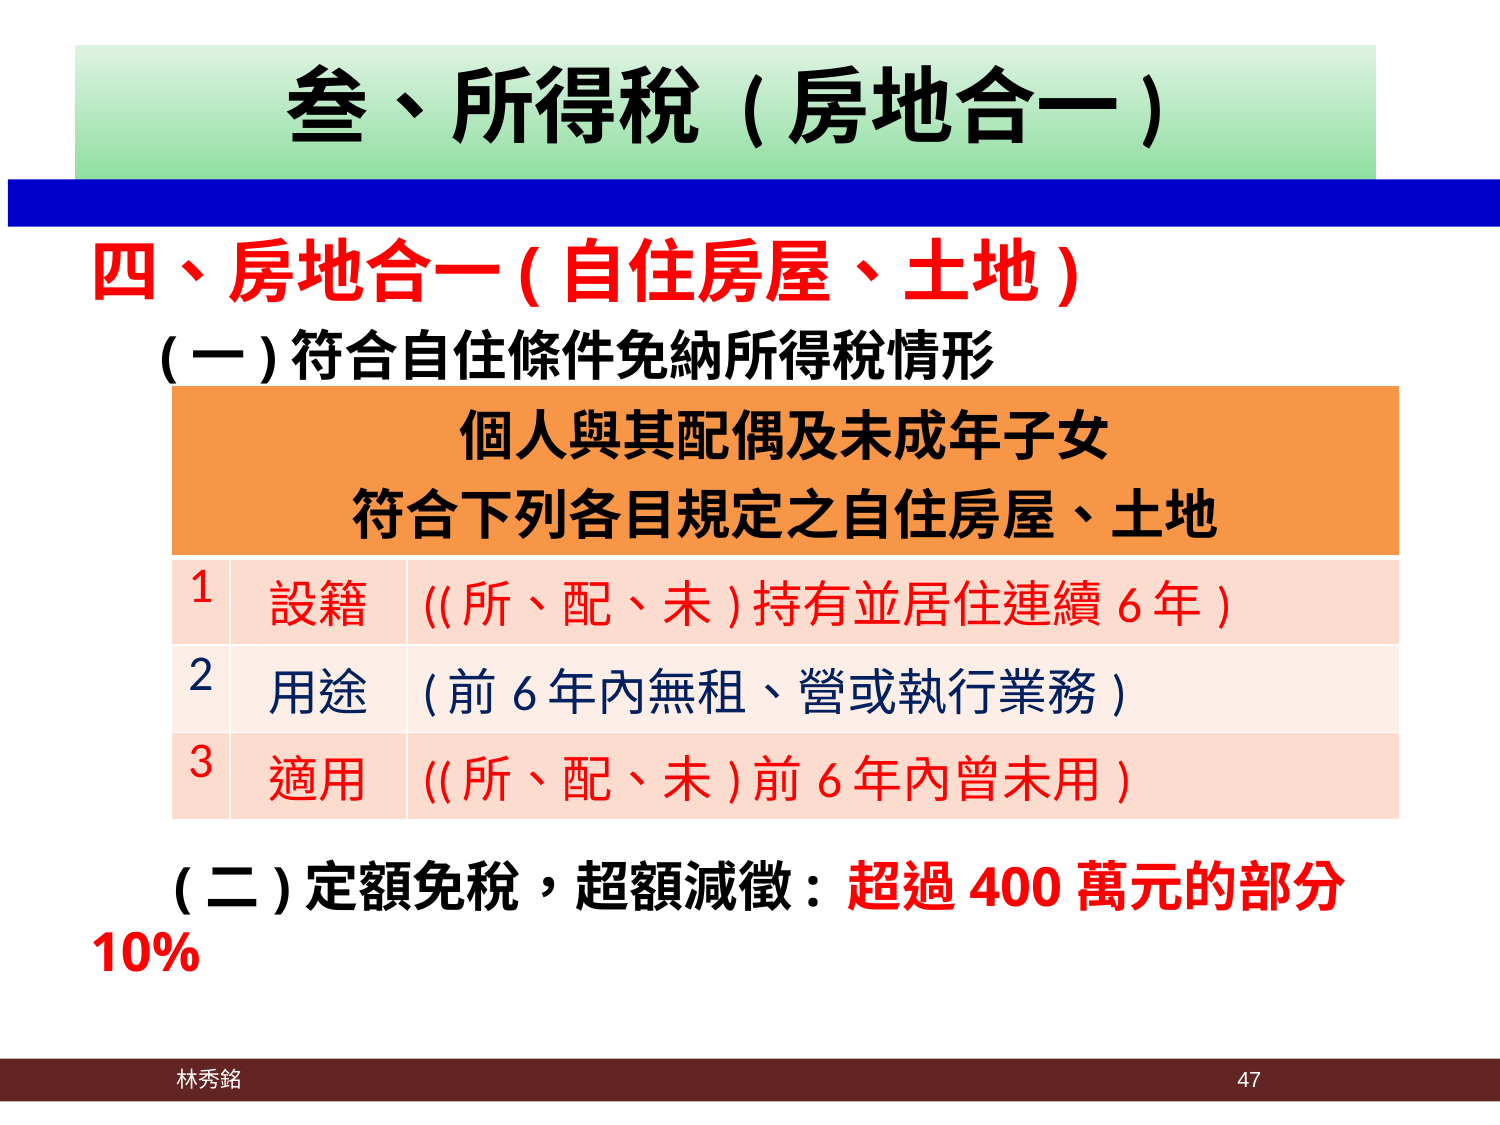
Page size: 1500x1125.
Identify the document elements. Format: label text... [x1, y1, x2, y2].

table_cell 設籍 [231, 560, 406, 644]
table_cell 2 [172, 646, 229, 732]
table_cell 1 [172, 560, 229, 644]
table_cell 適用 [231, 733, 406, 819]
table_header 個人與其配偶及未成年子女 符合下列各目規定之自住房屋、土地 [172, 386, 1399, 555]
table_cell ((所、配、未)持有並居住連續6年) [408, 560, 1399, 644]
table_cell ((所、配、未)前6年內曾未用) [408, 733, 1399, 819]
table_cell 用途 [231, 646, 406, 732]
table_cell 3 [172, 733, 229, 819]
table_cell (前6年內無租、營或執行業務) [408, 646, 1399, 732]
text_box 47 [1222, 1058, 1302, 1098]
list 四、房地合一(自住房屋、土地) (一)符合自住條件免納所得稅情形 (二)定額免稅，超額減徵: 超過400萬元的部分10% [75, 227, 1425, 998]
text_box 林秀銘 [0, 1058, 1500, 1102]
text_box 叁、所得稅 (房地合一) [75, 45, 1376, 179]
text_box [7, 179, 1500, 227]
